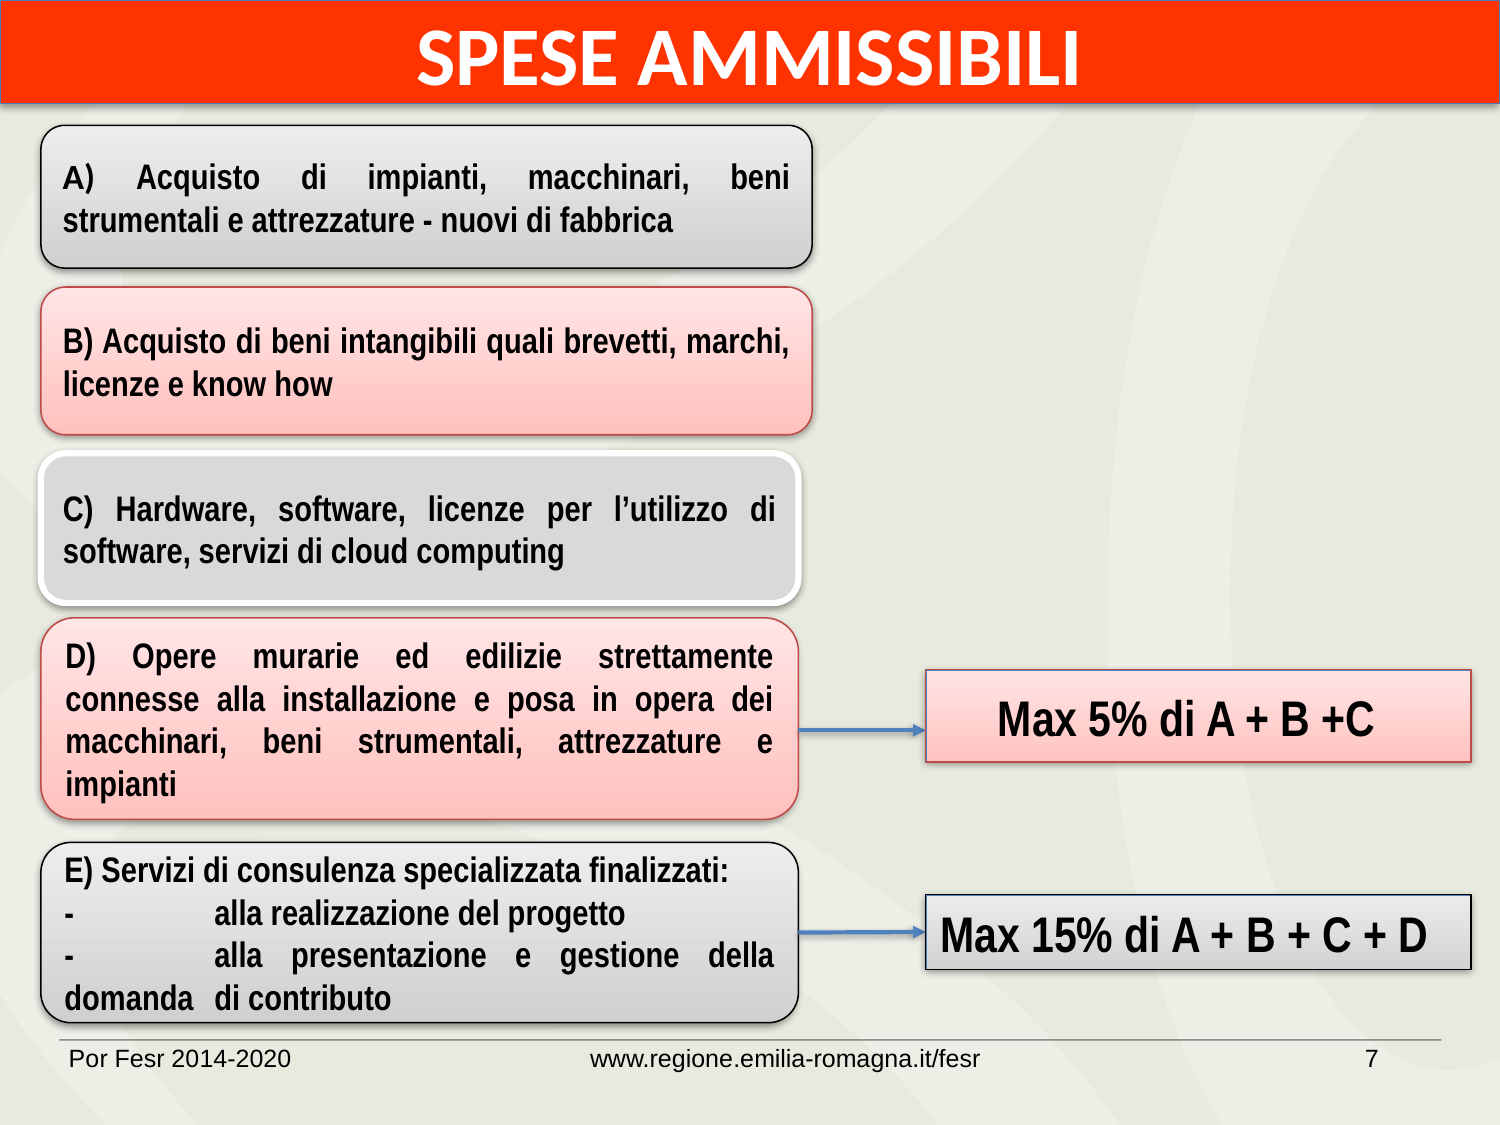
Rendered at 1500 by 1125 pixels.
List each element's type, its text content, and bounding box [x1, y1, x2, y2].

text_box Max 15% di A + B + C + D [925, 894, 1472, 970]
text_box A) Acquisto di impianti, macchinari, beni strumentali e attrezzature - nuovi di fabbrica [40, 124, 813, 269]
text_box Max 5% di A + B +C [925, 669, 1472, 763]
picture [0, 104, 1500, 1125]
text_box C) Hardware, software, licenze per l’utilizzo di software, servizi di cloud computing [37, 450, 802, 607]
text_box E) Servizi di consulenza specializzata finalizzati: - alla realizzazione del progetto - alla presentazione e gestione della domanda di contributo [40, 841, 800, 1024]
text_box B) Acquisto di beni intangibili quali brevetti, marchi, licenze e know how [40, 286, 813, 436]
text_box D) Opere murarie ed edilizie strettamente connesse alla installazione e posa in opera dei macchinari, beni strumentali, attrezzature e impianti [40, 617, 800, 821]
text_box SPESE AMMISSIBILI [0, 0, 1500, 104]
